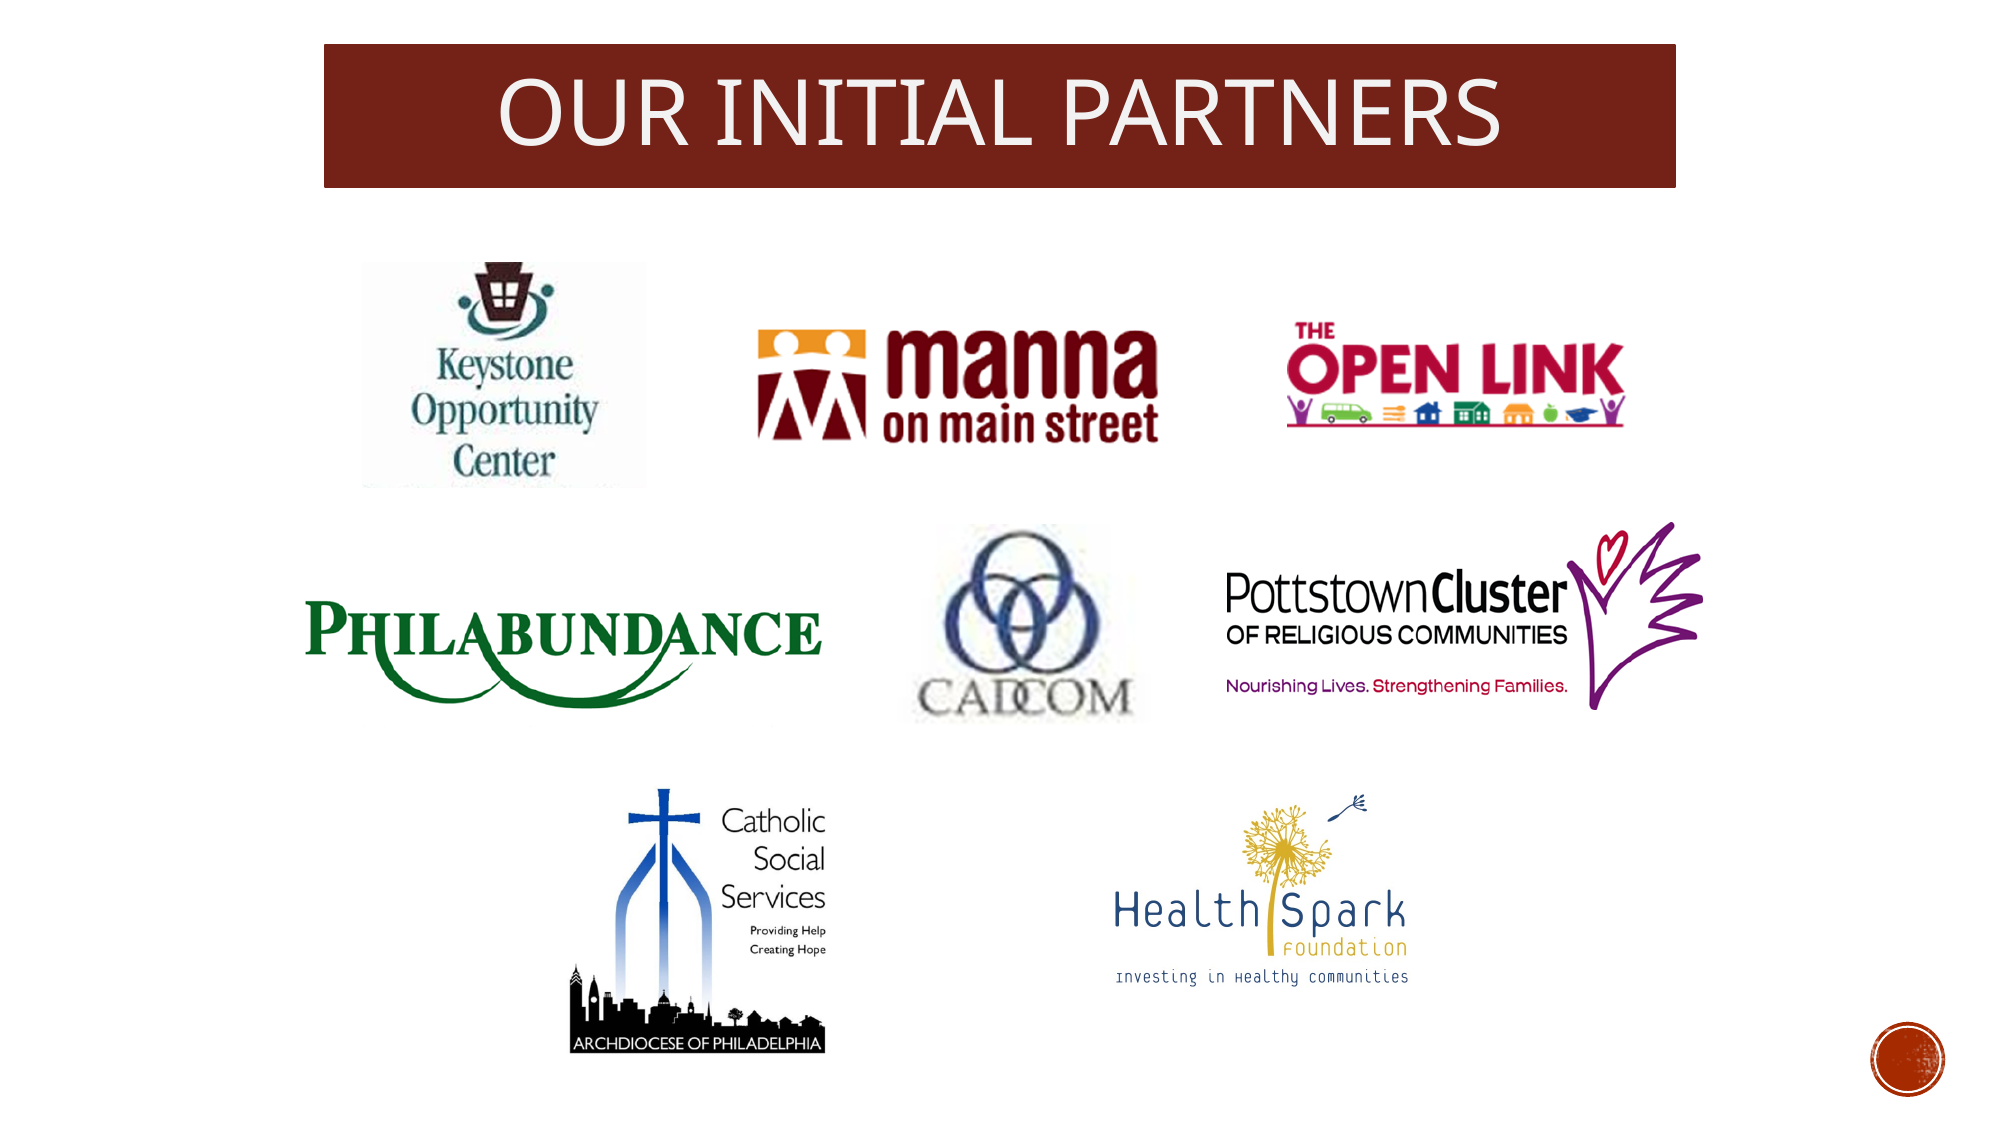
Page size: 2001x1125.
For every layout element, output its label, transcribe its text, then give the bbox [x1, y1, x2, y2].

picture [1227, 522, 1703, 710]
picture [1287, 316, 1637, 434]
picture [1025, 754, 1513, 1043]
picture [362, 262, 647, 488]
title Our Initial partners [324, 44, 1676, 188]
picture [887, 524, 1163, 725]
picture [268, 568, 850, 727]
picture [550, 770, 849, 1069]
picture [750, 326, 1163, 456]
